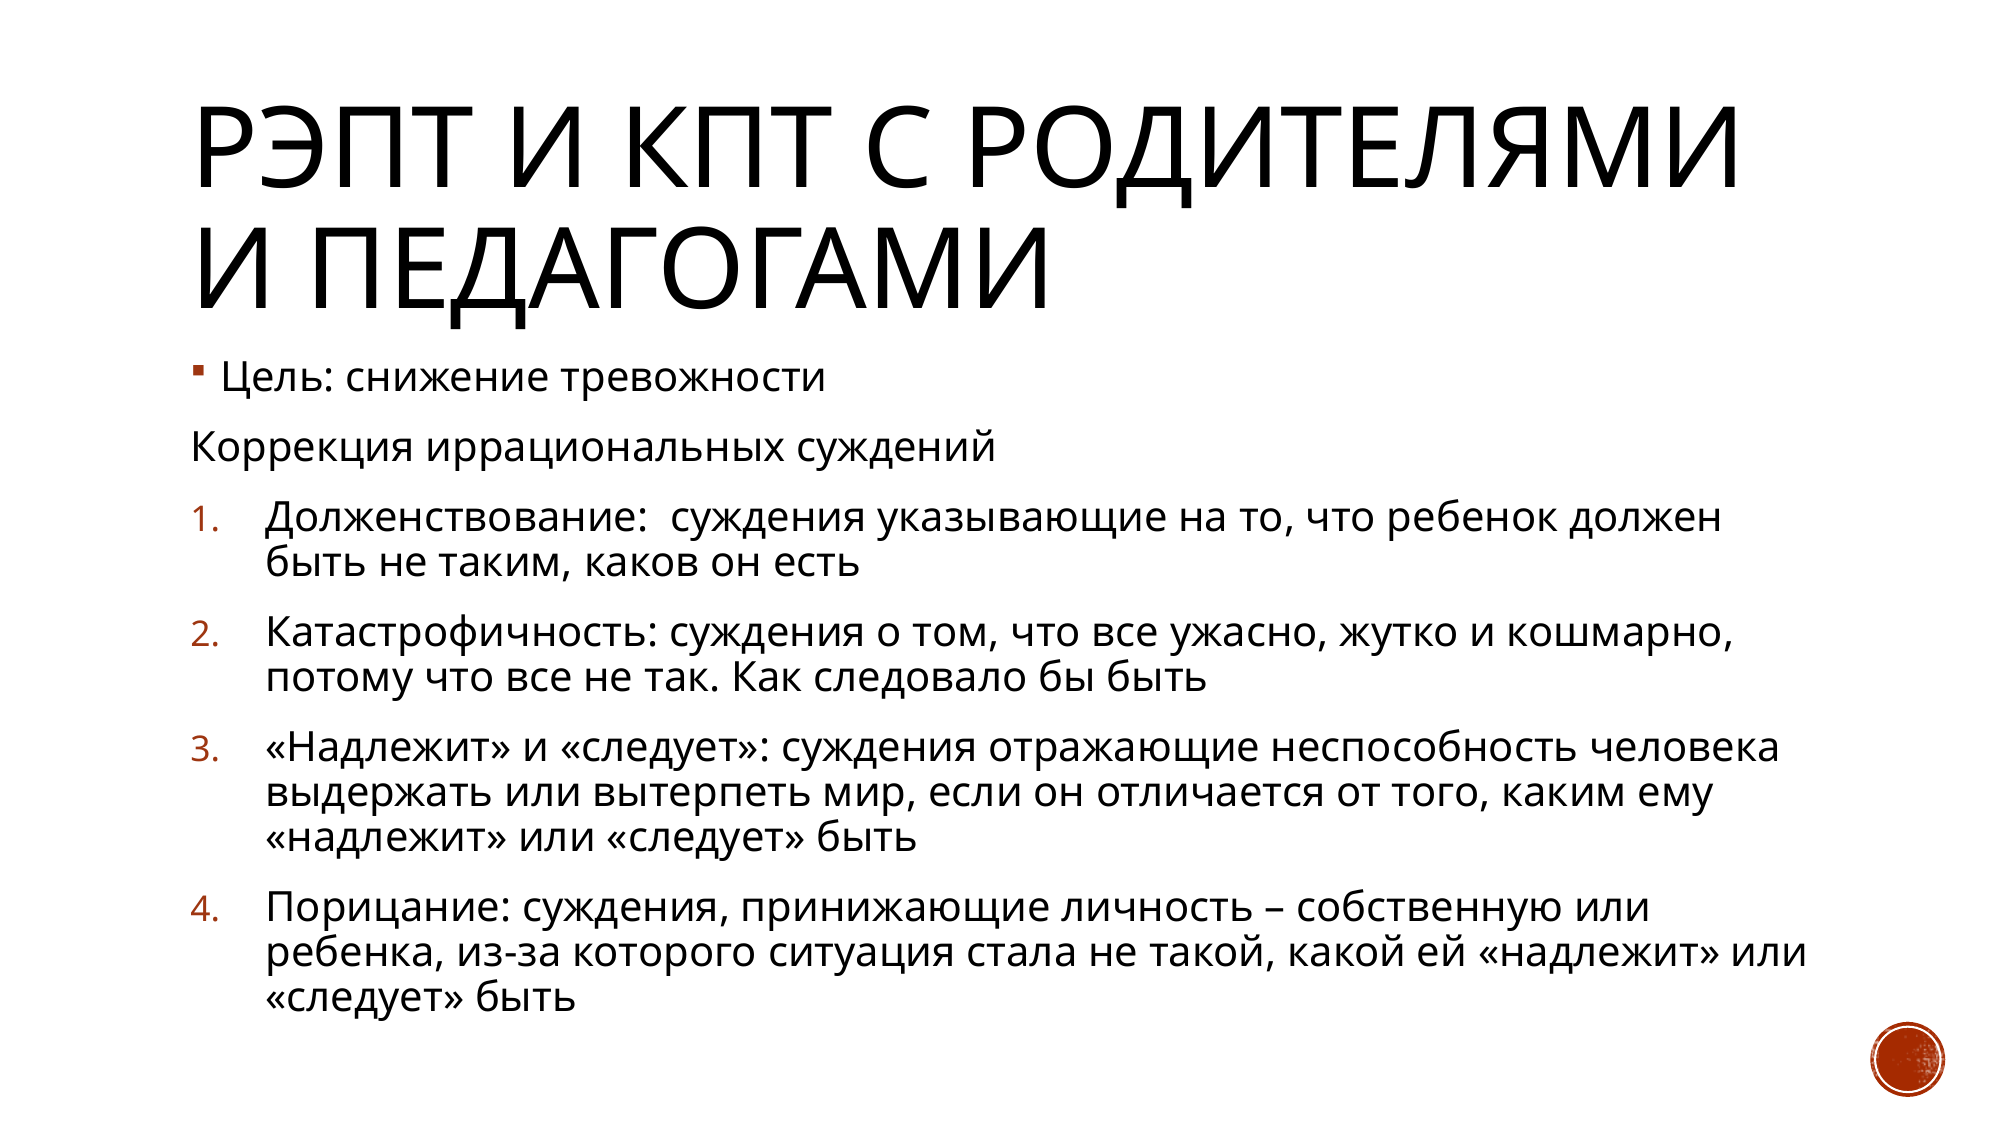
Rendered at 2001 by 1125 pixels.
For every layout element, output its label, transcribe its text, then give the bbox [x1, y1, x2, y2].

list Цель: снижение тревожности Коррекция иррациональных суждений Долженствование: суждения указывающие на то, что ребенок должен быть не таким, каков он есть Катастрофичность: суждения о том, что все ужасно, жутко и кошмарно, потому что все не так. Как следовало бы быть «Надлежит» и «следует»: суждения отражающие неспособность человека выдержать или вытерпеть мир, если он отличается от того, каким ему «надлежит» или «следует» быть Порицание: суждения, принижающие личность – собственную или ребенка, из-за которого ситуация стала не такой, какой ей «надлежит» или «следует» быть [175, 348, 1826, 1013]
title РЭПТ и КПТ с родителями и педагогами [175, 79, 1826, 344]
